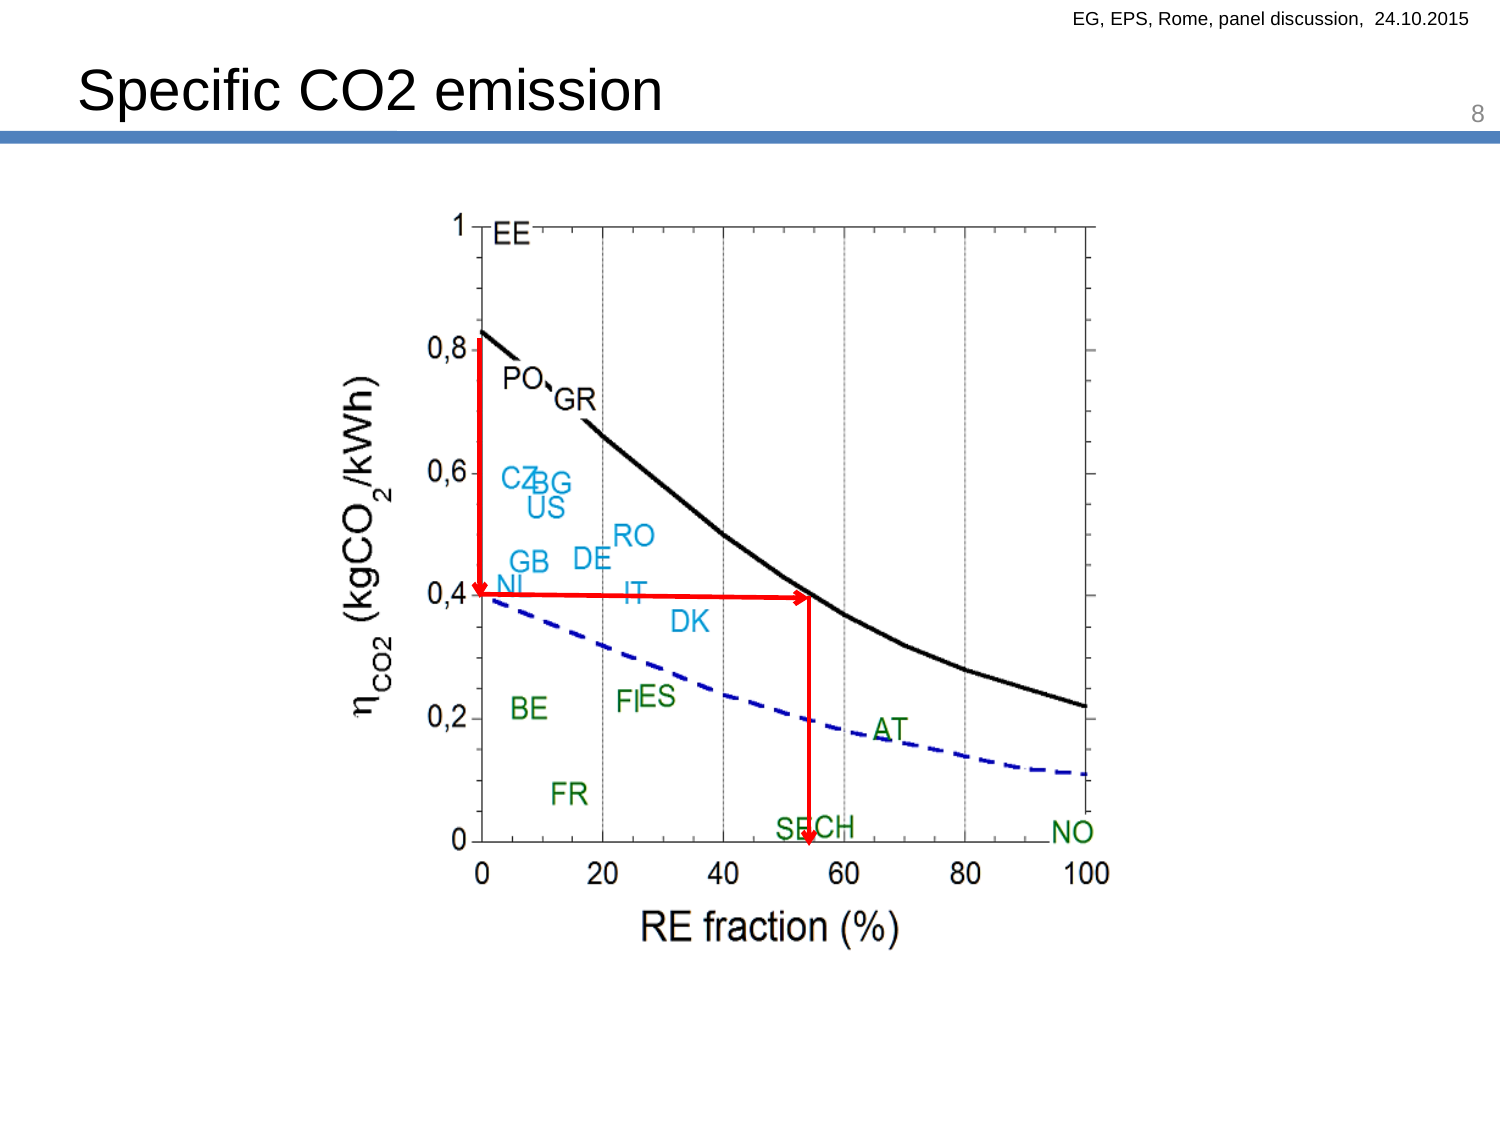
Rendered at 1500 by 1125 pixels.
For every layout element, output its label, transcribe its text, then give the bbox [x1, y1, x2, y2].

picture [300, 207, 1207, 953]
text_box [479, 593, 810, 599]
text_box 8 [1429, 87, 1500, 138]
text_box Specific CO2 emission [46, 44, 680, 130]
